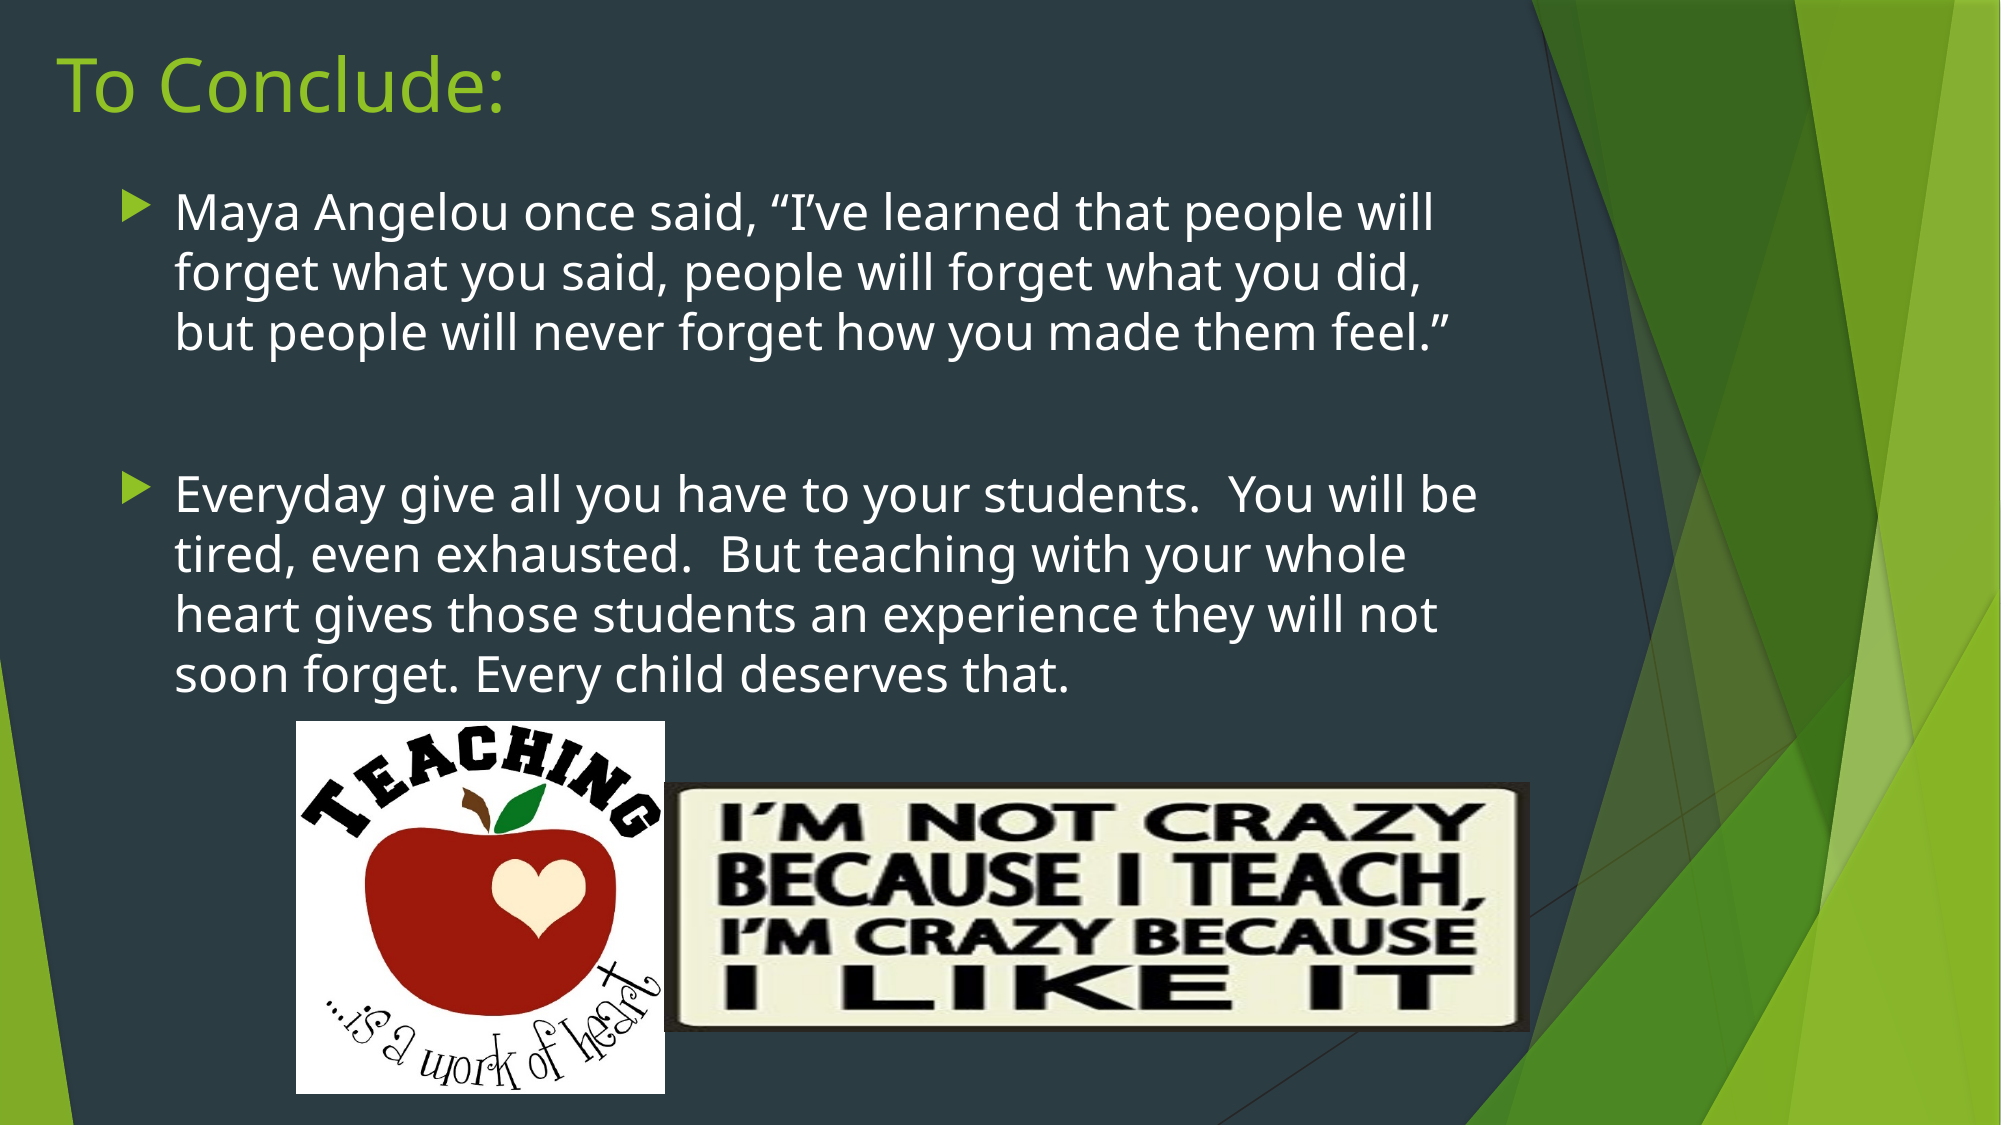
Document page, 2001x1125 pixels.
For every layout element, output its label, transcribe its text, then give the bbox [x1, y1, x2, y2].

title To Conclude: [41, 30, 1452, 174]
picture [295, 720, 1531, 1094]
list Maya Angelou once said, “I’ve learned that people will forget what you said, people will forget what you did, but people will never forget how you made them feel.” Everyday give all you have to your students. You will be tired, even exhausted. But teaching with your whole heart gives those students an experience they will not soon forget. Every child deserves that. [103, 173, 1514, 810]
